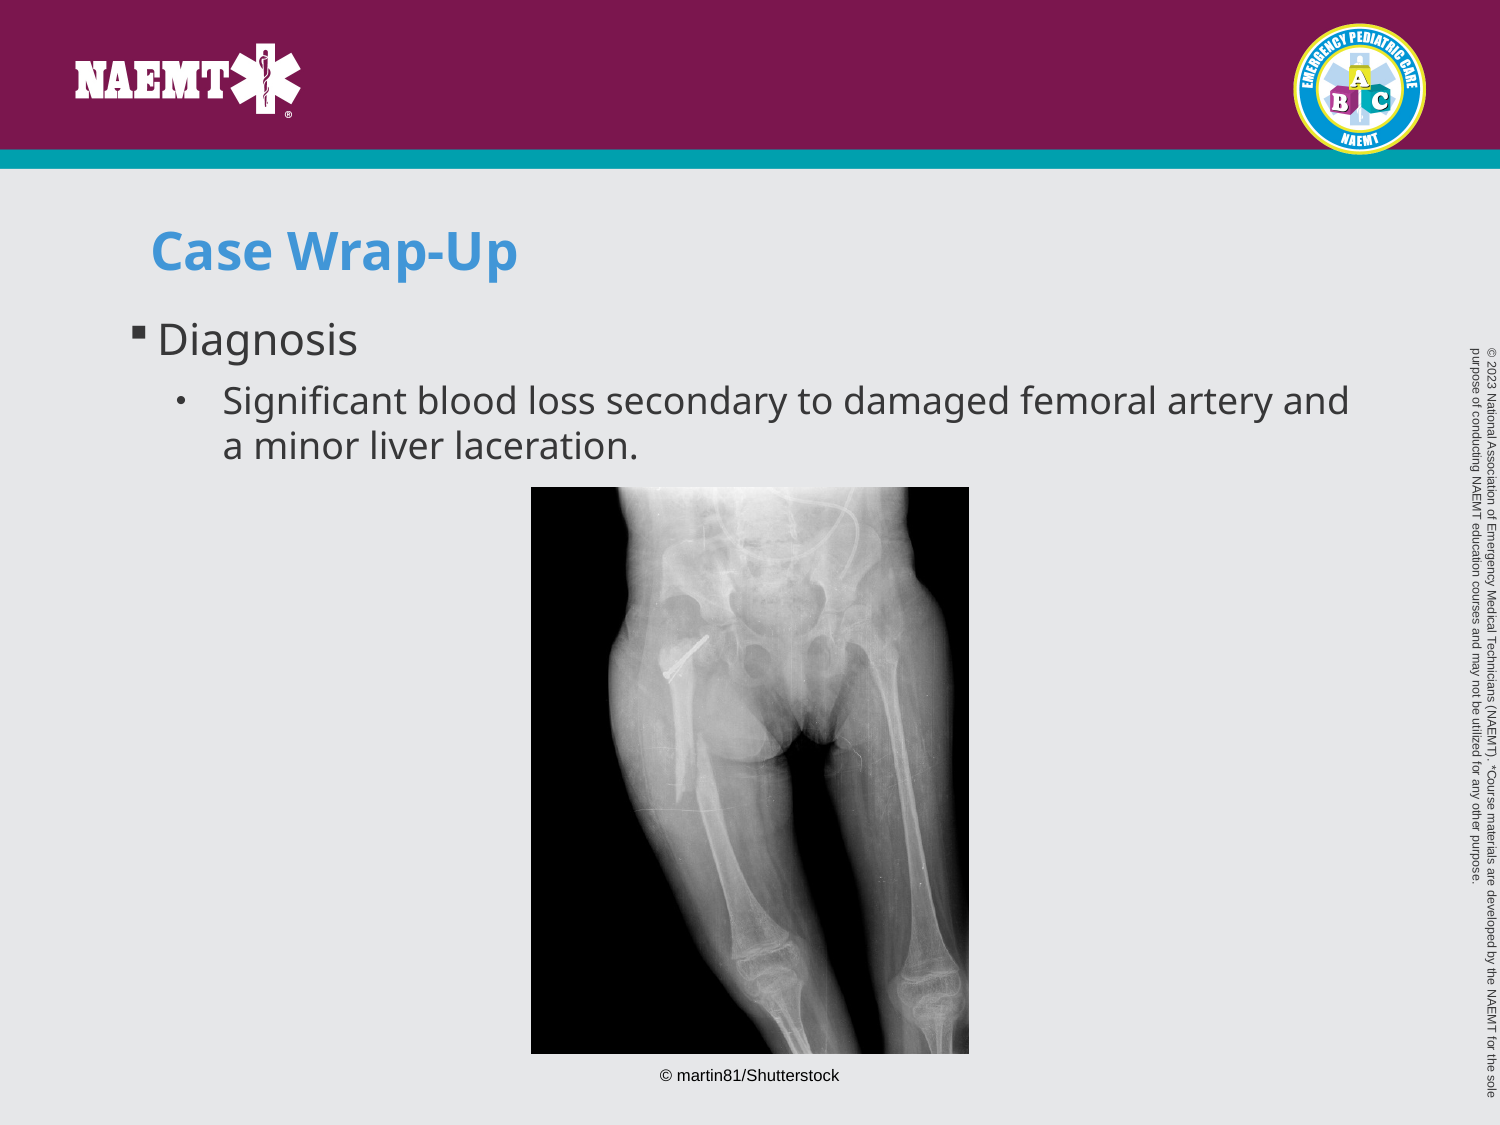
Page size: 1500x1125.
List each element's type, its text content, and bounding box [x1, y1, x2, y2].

text_box © martin81/Shutterstock [644, 1057, 855, 1093]
picture [0, 0, 1500, 169]
picture [0, 335, 1500, 1125]
list Diagnosis Significant blood loss secondary to damaged femoral artery and a minor liver laceration. [113, 304, 1380, 1076]
picture [531, 487, 969, 1054]
title Case Wrap-Up [0, 169, 1500, 335]
